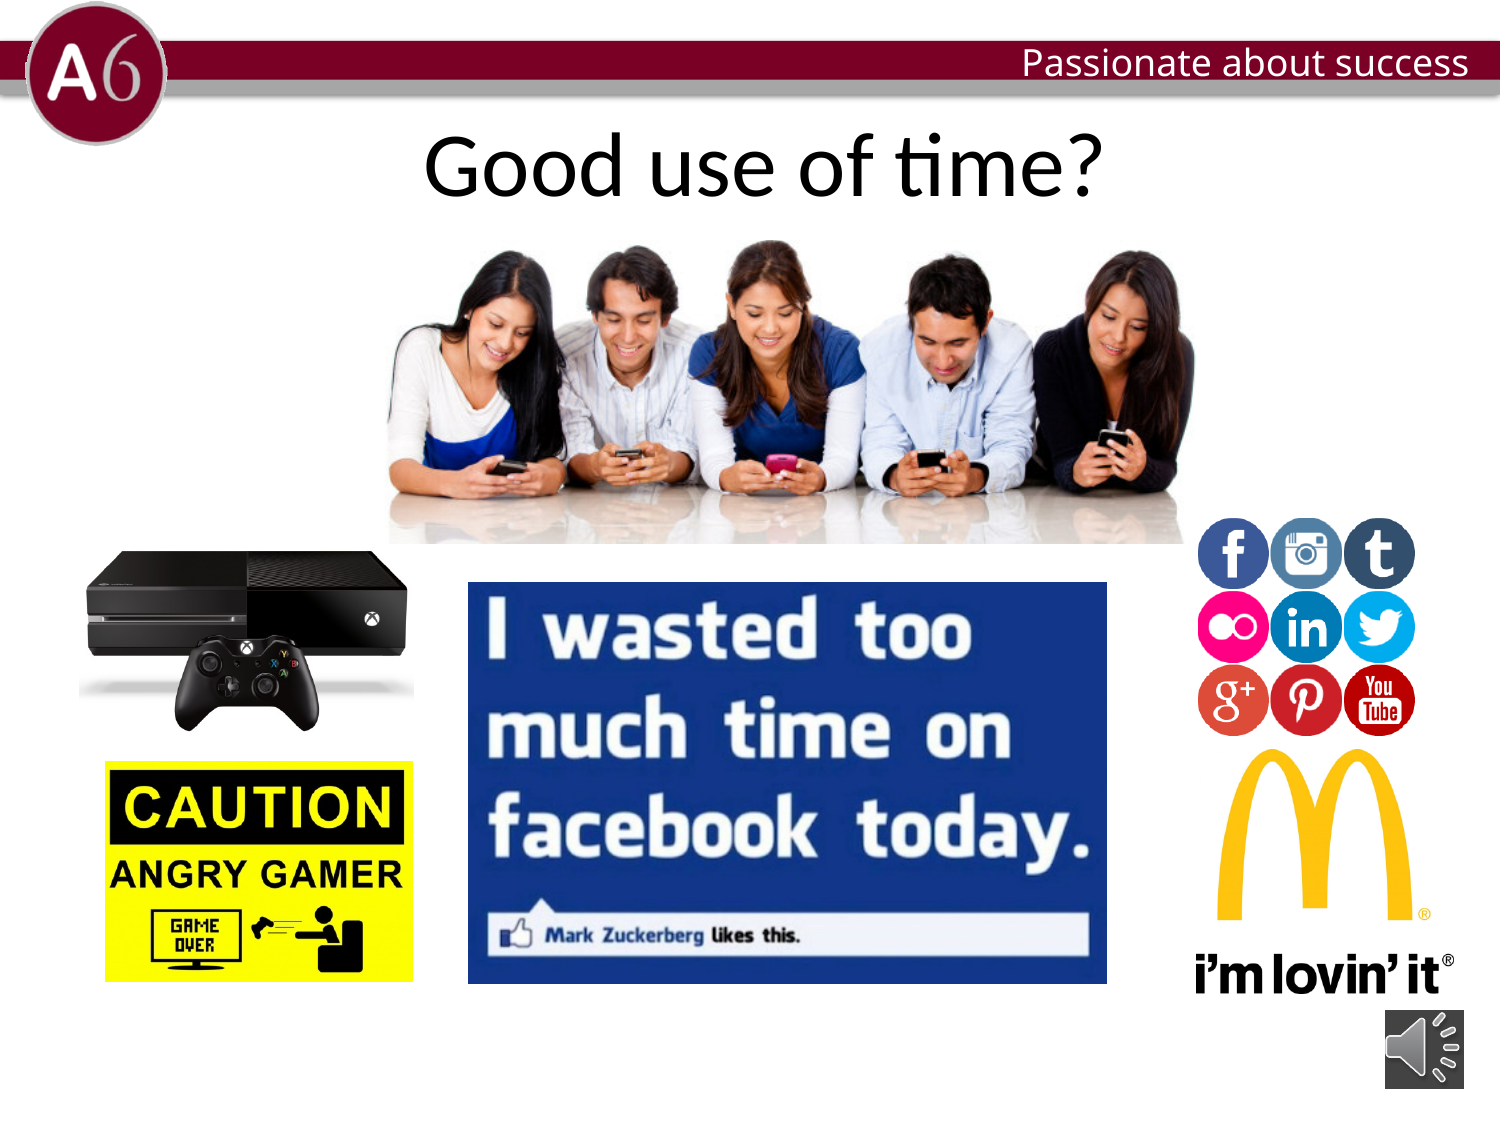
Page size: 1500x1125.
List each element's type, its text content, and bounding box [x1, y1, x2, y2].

picture [1195, 749, 1455, 995]
picture [105, 761, 414, 982]
picture [78, 545, 415, 737]
picture [468, 581, 1107, 984]
title Good use of time? [91, 65, 1441, 254]
picture [385, 239, 1417, 737]
picture [25, 1, 168, 147]
picture [1384, 1009, 1465, 1090]
